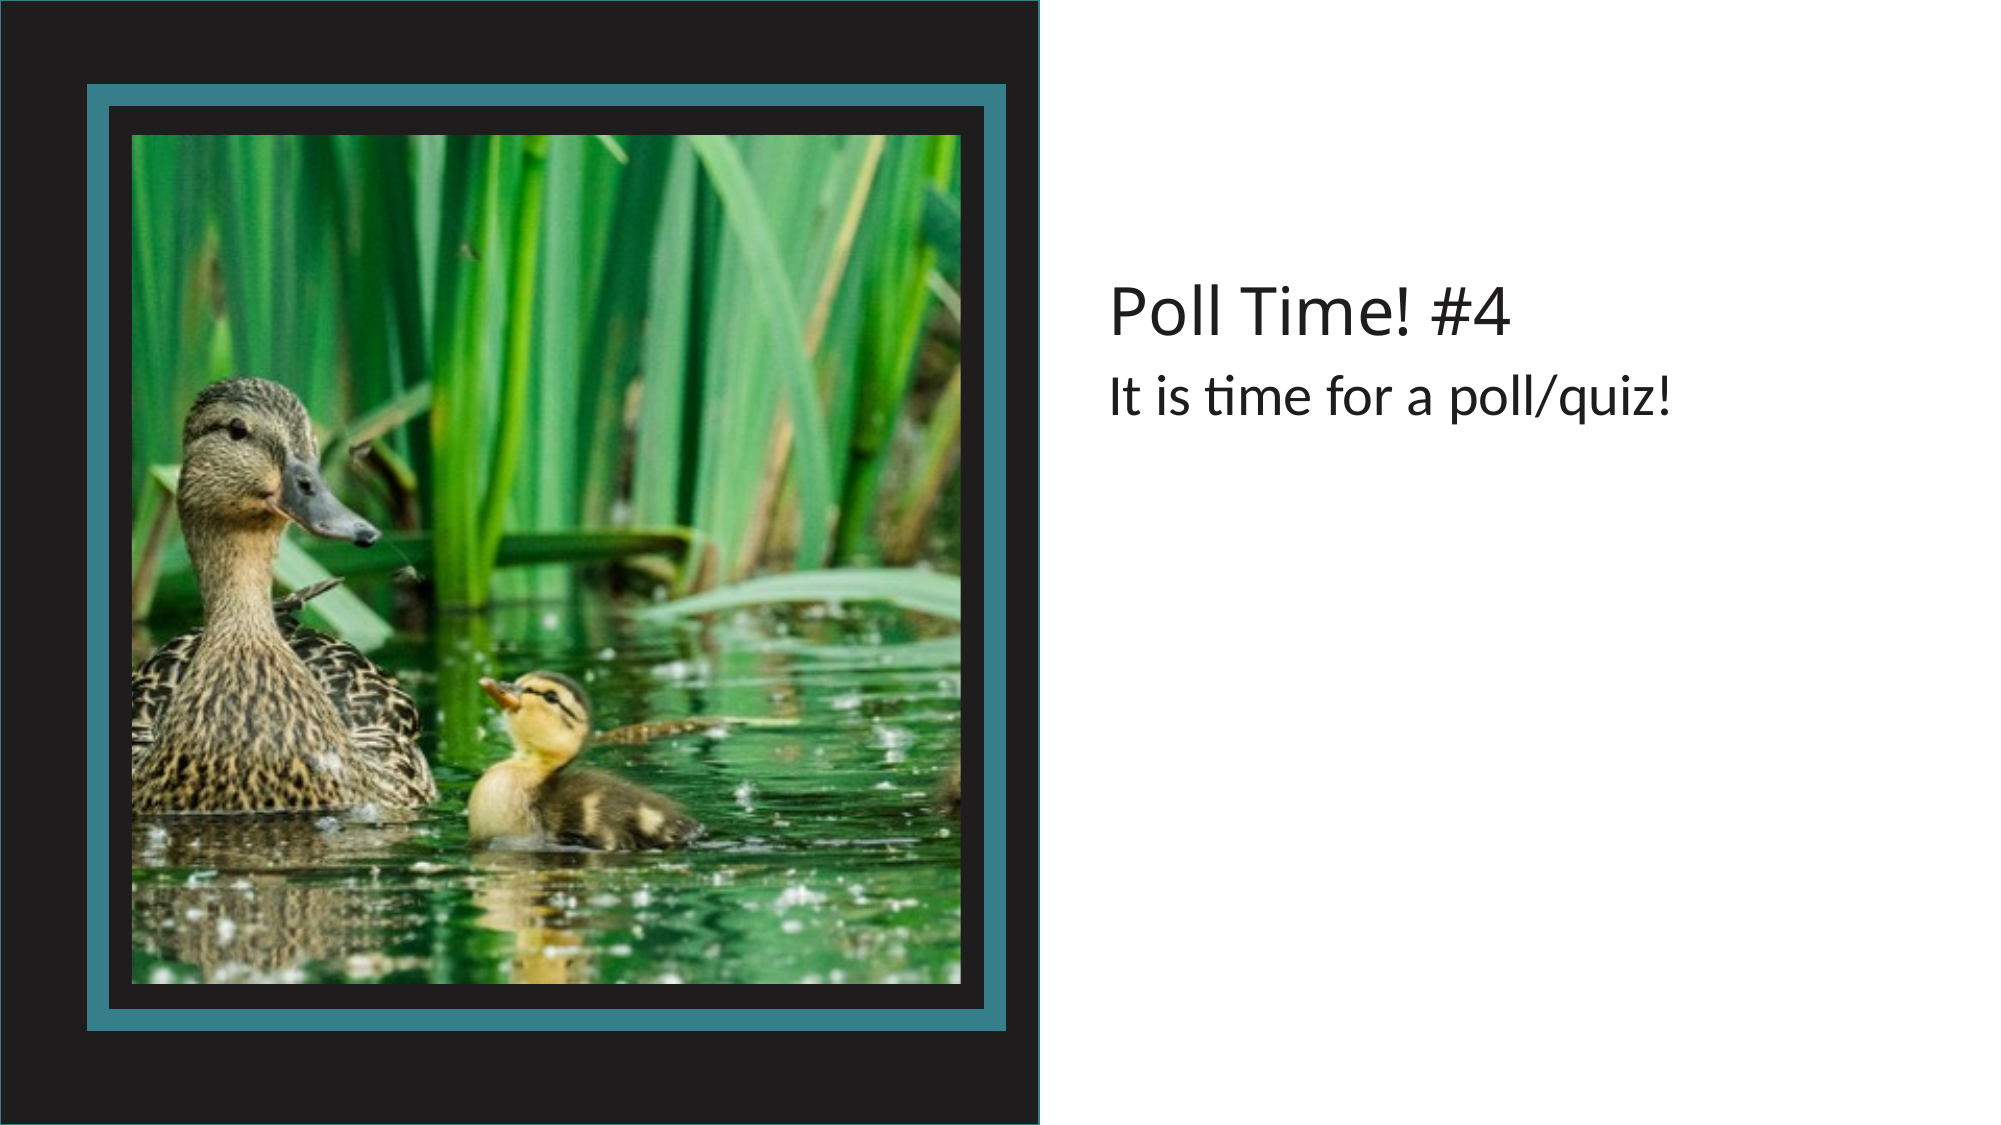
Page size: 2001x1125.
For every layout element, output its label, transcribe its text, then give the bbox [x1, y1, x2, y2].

picture [131, 135, 961, 984]
list It is time for a poll/quiz! [1093, 357, 1816, 984]
title Poll Time! #4 [1093, 95, 1816, 357]
